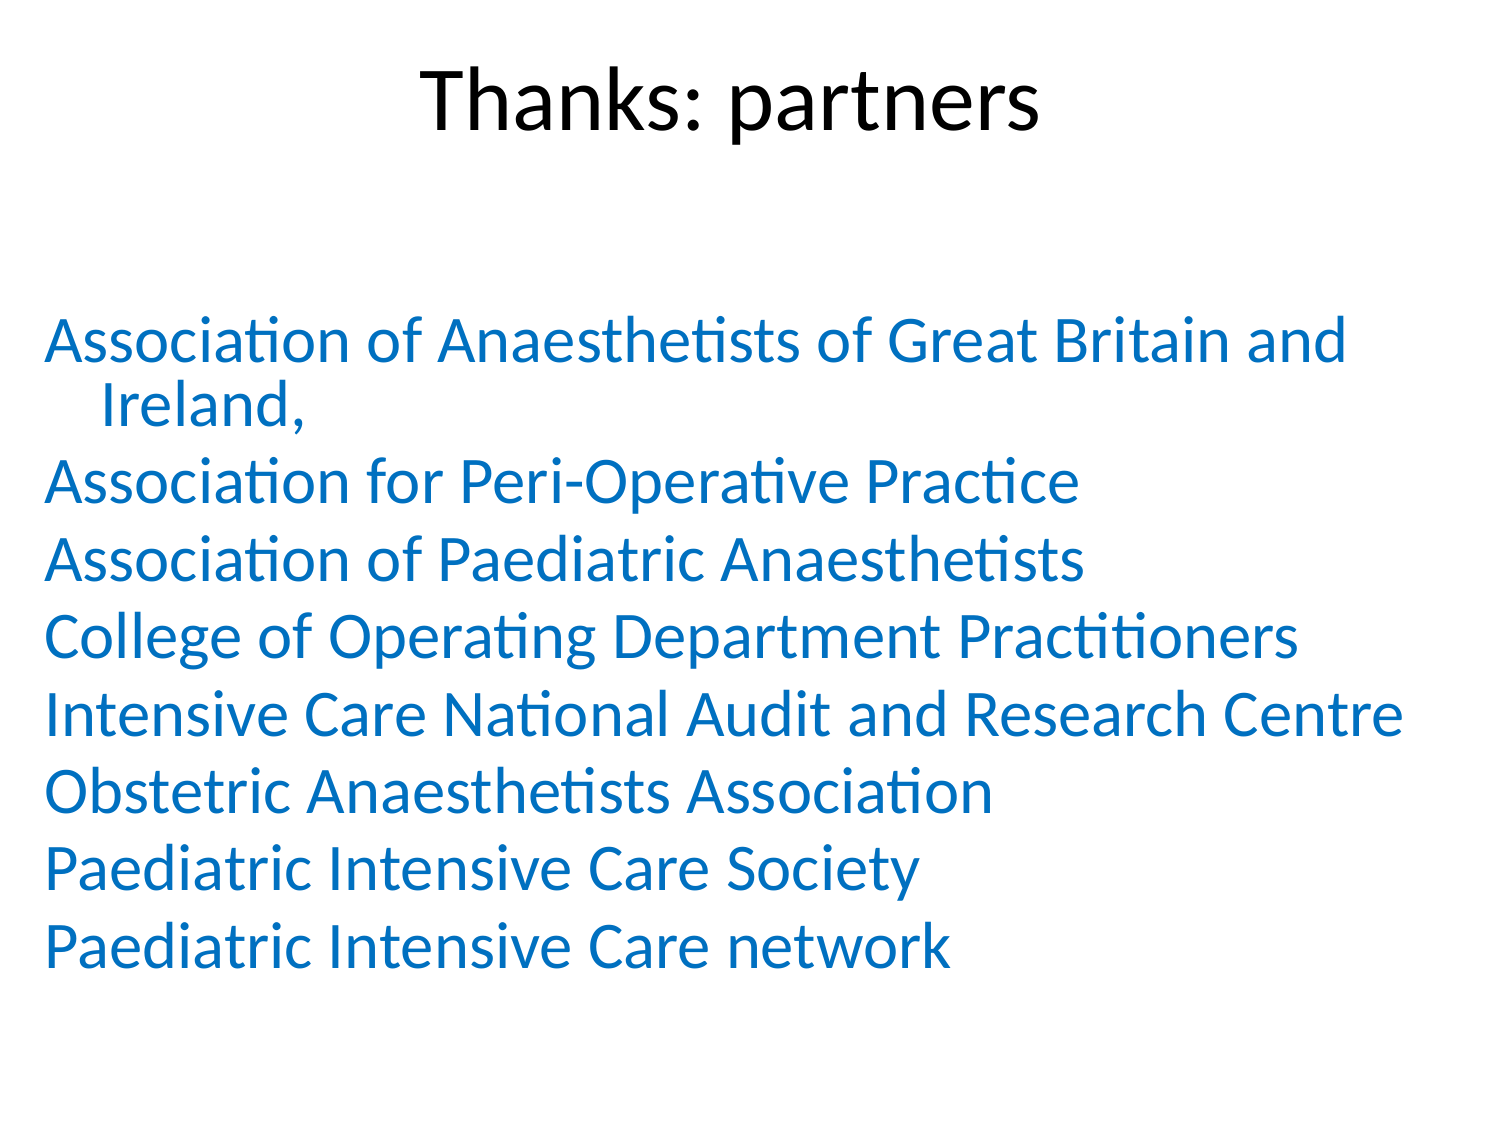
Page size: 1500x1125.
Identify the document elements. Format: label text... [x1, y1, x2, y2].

list Association of Anaesthetists of Great Britain and Ireland, Association for Peri-Operative Practice Association of Paediatric Anaesthetists College of Operating Department Practitioners Intensive Care National Audit and Research Centre Obstetric Anaesthetists Association Paediatric Intensive Care Society Paediatric Intensive Care network [29, 172, 1471, 1024]
title Thanks: partners [93, 0, 1369, 172]
